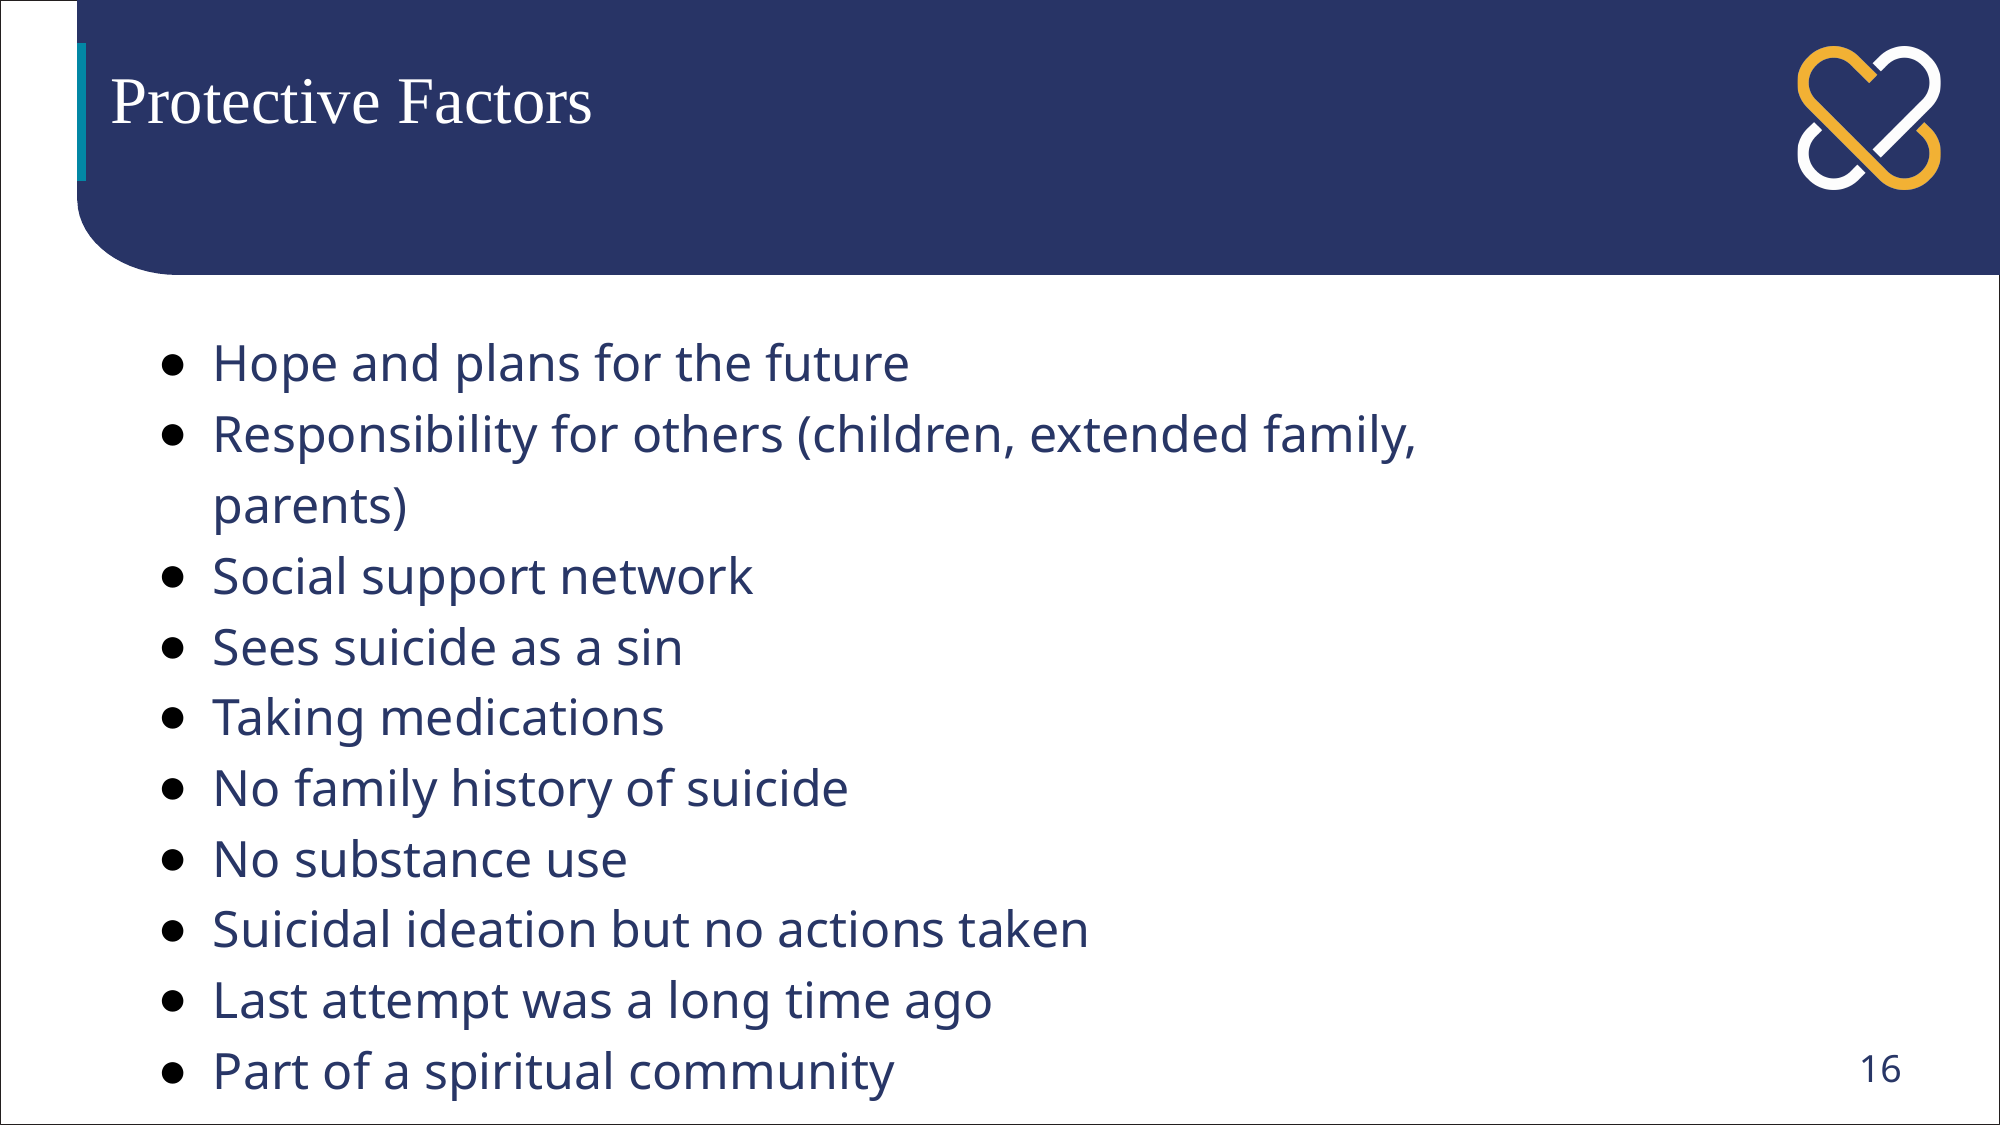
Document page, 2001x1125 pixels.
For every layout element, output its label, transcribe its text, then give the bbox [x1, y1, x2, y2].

text_box Hope and plans for the future Responsibility for others (children, extended family, parents) Social support network Sees suicide as a sin Taking medications No family history of suicide No substance use Suicidal ideation but no actions taken Last attempt was a long time ago Part of a spiritual community [155, 318, 1548, 1100]
picture [1797, 46, 1941, 190]
slide_number 16 [1852, 1042, 1907, 1125]
title Protective Factors [108, 54, 638, 245]
